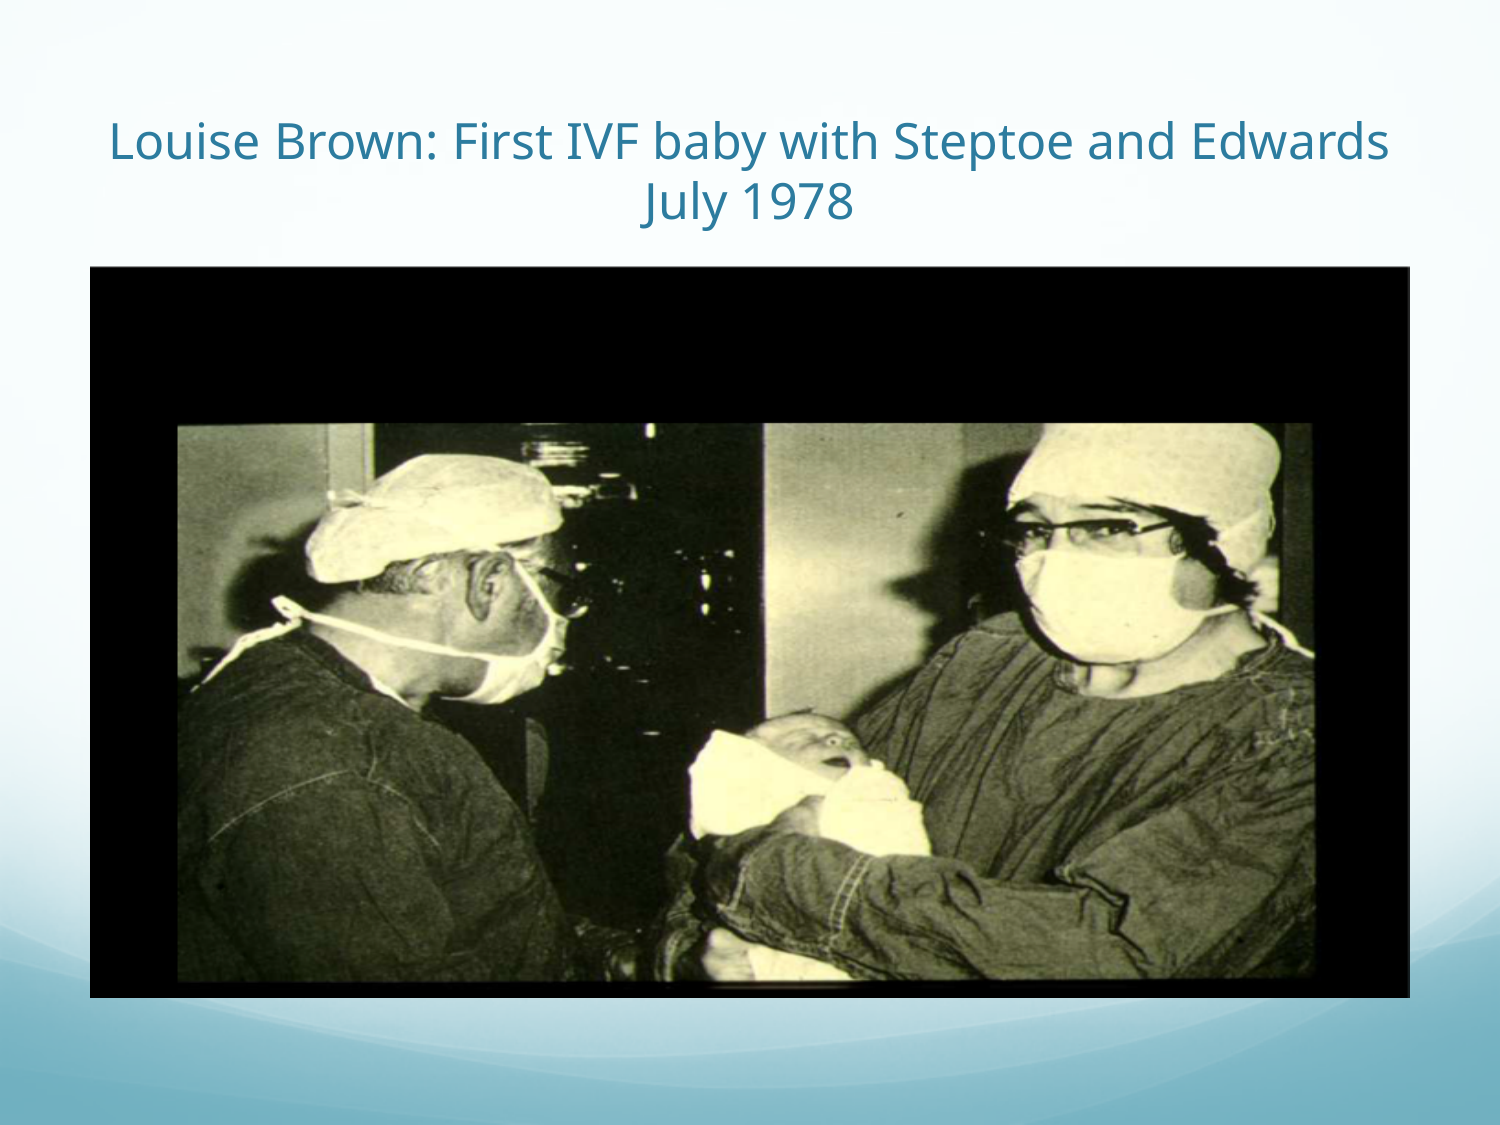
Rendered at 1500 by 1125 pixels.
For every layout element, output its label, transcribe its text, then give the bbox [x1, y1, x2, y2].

title Louise Brown: First IVF baby with Steptoe and Edwards July 1978 [90, 17, 1410, 237]
picture [89, 265, 1410, 999]
